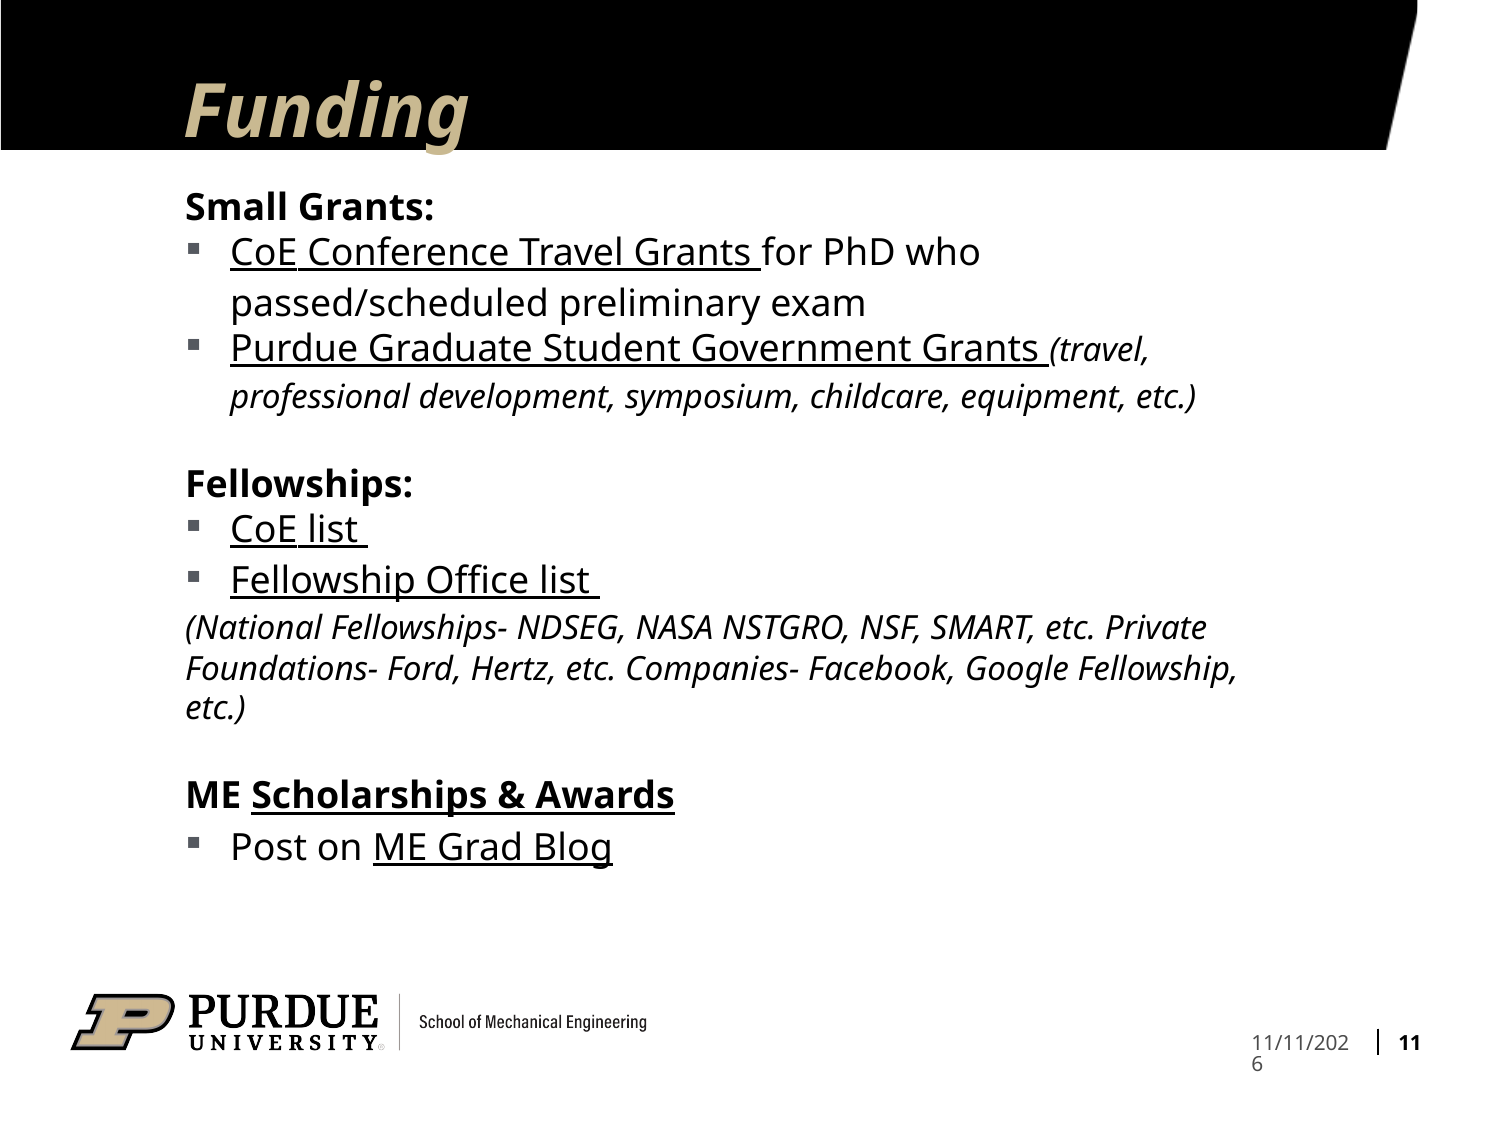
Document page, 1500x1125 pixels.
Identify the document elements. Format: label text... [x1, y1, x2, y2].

list Small Grants: CoE Conference Travel Grants for PhD who passed/scheduled preliminary exam Purdue Graduate Student Government Grants (travel, professional development, symposium, childcare, equipment, etc.) Fellowships: CoE list Fellowship Office list (National Fellowships- NDSEG, NASA NSTGRO, NSF, SMART, etc. Private Foundations- Ford, Hertz, etc. Companies- Facebook, Google Fellowship, etc.) ME Scholarships & Awards Post on ME Grad Blog [185, 182, 1281, 966]
title Funding [180, 70, 1322, 160]
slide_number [1236, 1017, 1375, 1071]
picture [70, 991, 655, 1054]
slide_number 11 [1380, 1013, 1441, 1074]
